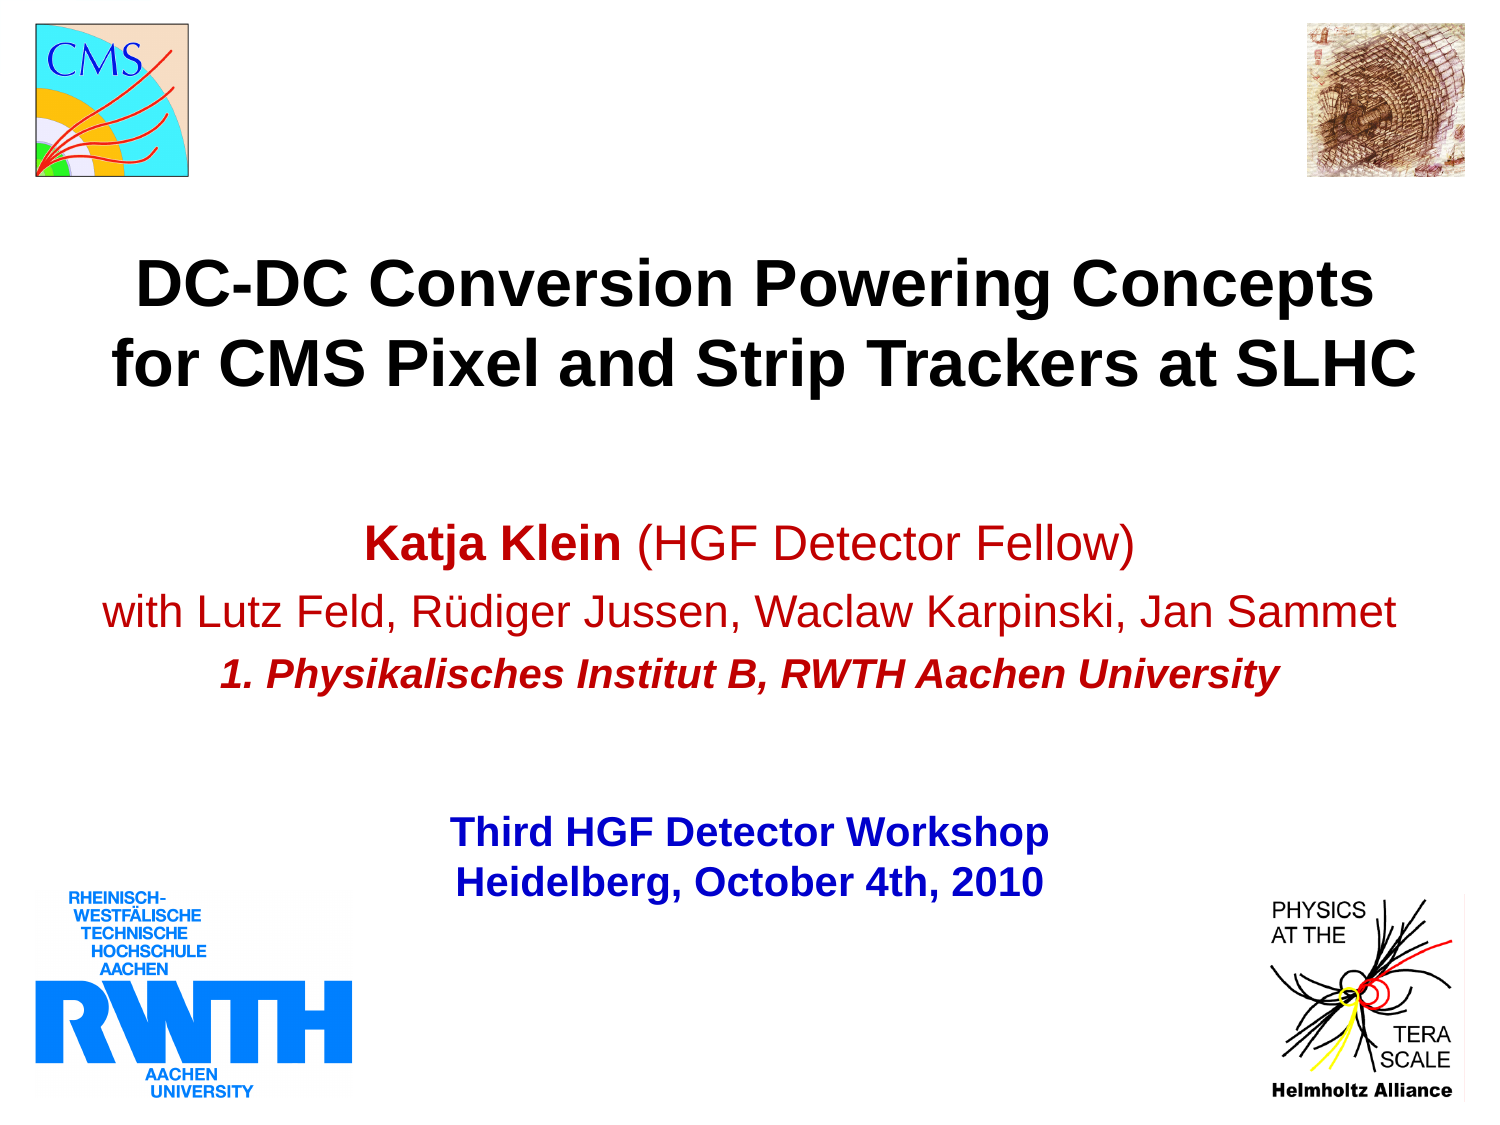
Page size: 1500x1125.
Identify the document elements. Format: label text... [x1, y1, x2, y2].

text_box DC-DC Conversion Powering Concepts for CMS Pixel and Strip Trackers at SLHC [96, 232, 1434, 407]
picture [34, 890, 353, 1098]
text_box Third HGF Detector Workshop Heidelberg, October 4th, 2010 [434, 797, 1065, 913]
picture [1257, 894, 1466, 1102]
picture [34, 23, 189, 178]
picture [1307, 23, 1466, 178]
text_box Katja Klein (HGF Detector Fellow) with Lutz Feld, Rüdiger Jussen, Waclaw Karpinski, Jan Sammet 1. Physikalisches Institut B, RWTH Aachen University [32, 503, 1468, 704]
